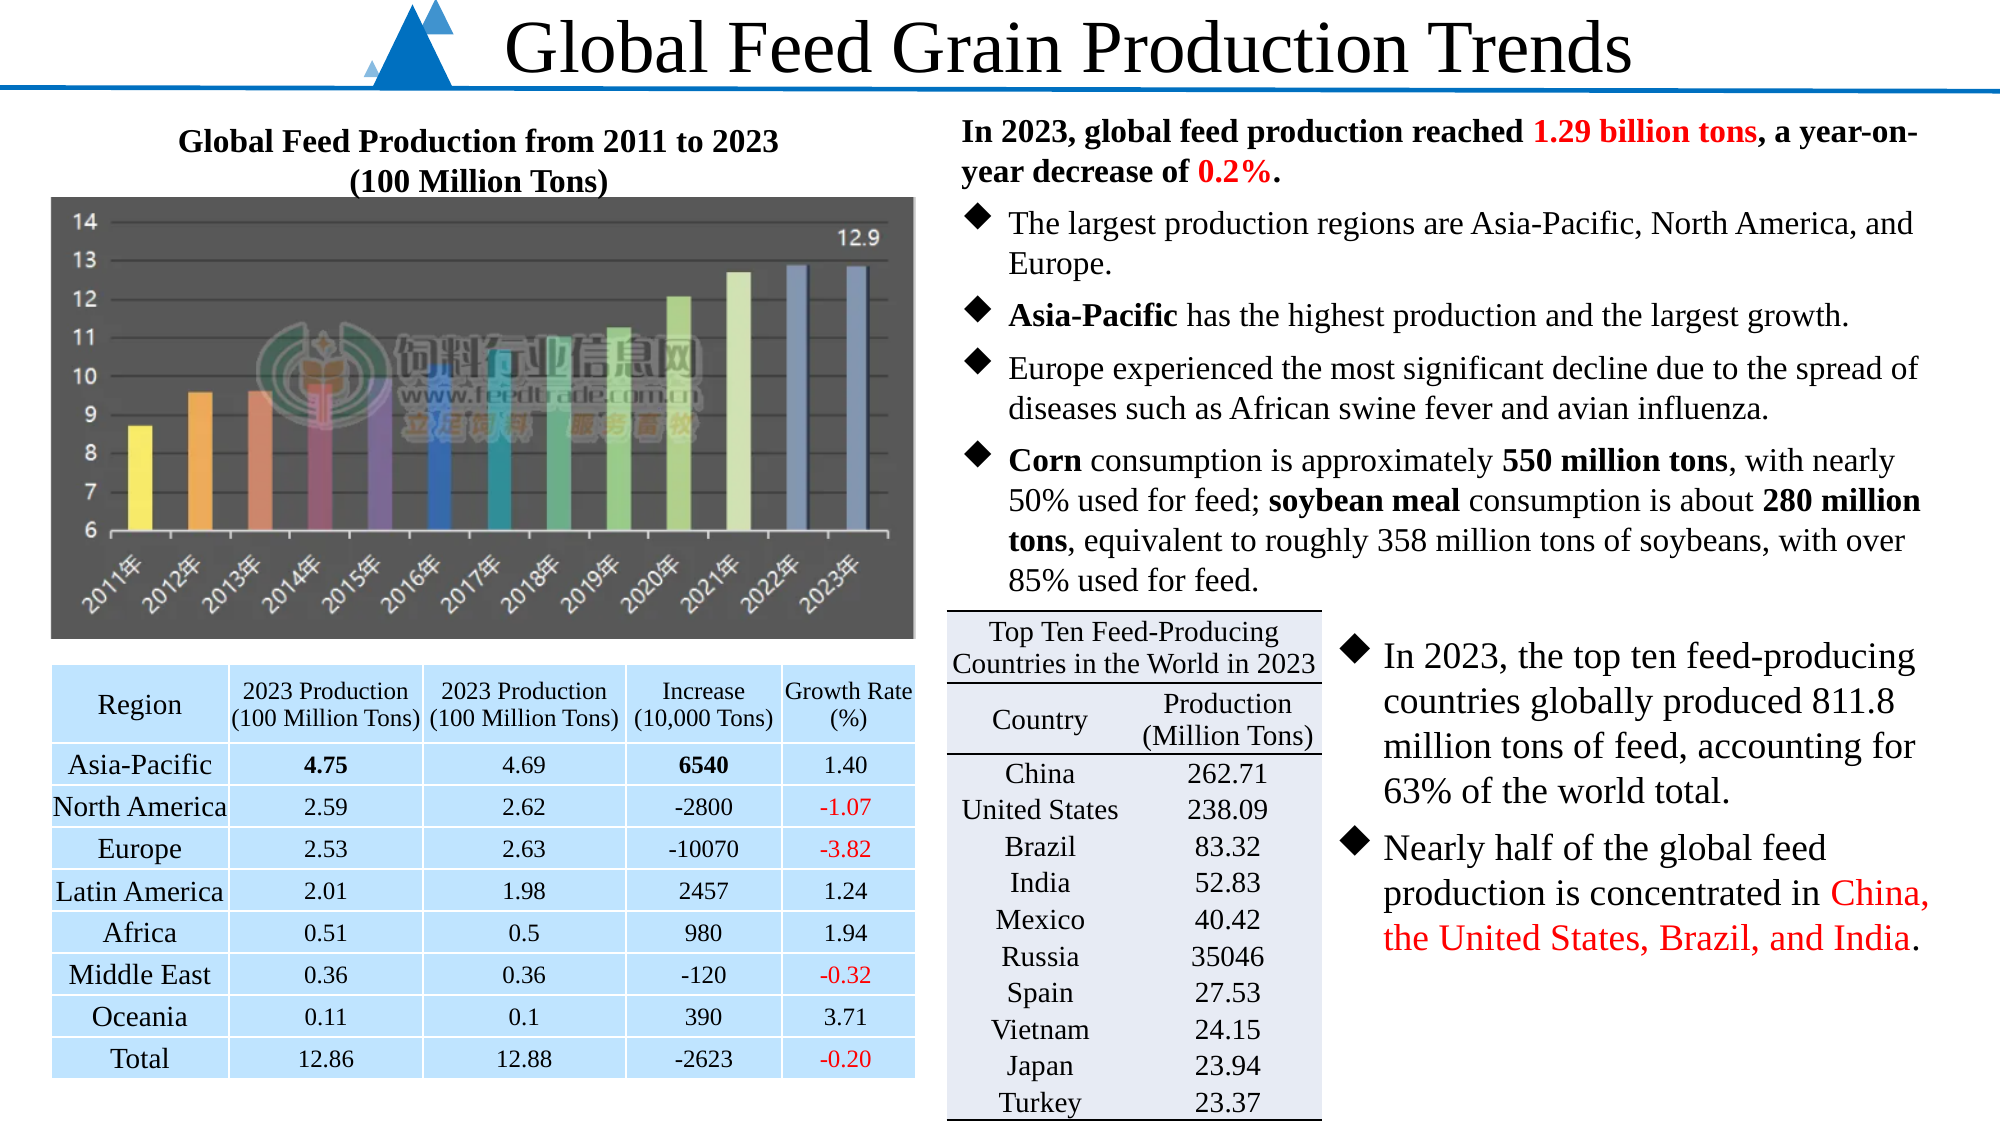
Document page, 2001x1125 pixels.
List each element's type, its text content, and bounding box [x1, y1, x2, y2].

table_cell 23.37 [1134, 1083, 1322, 1119]
table_cell Country [947, 684, 1134, 753]
table_cell -3.82 [783, 828, 915, 868]
table_cell 0.5 [424, 912, 625, 952]
table_cell Africa [52, 912, 228, 952]
table_cell 238.09 [1134, 791, 1322, 827]
table_cell Middle East [52, 954, 228, 994]
table_cell 1.98 [424, 870, 625, 910]
table_cell 1.24 [783, 870, 915, 910]
table_cell 0.11 [230, 996, 422, 1036]
table_cell 0.1 [424, 996, 625, 1036]
table_cell Oceania [52, 996, 228, 1036]
table_header 2023 Production (100 Million Tons) [230, 665, 422, 742]
text_box Global Feed Production from 2011 to 2023 (100 Million Tons) [163, 112, 804, 197]
table_cell 27.53 [1134, 974, 1322, 1010]
table_header Region [52, 665, 228, 742]
table_cell United States [947, 791, 1134, 827]
table_cell 2.63 [424, 828, 625, 868]
table_cell 4.69 [424, 744, 625, 784]
table_cell 6540 [627, 744, 781, 784]
table_cell 1.94 [783, 912, 915, 952]
table_cell 2.59 [230, 786, 422, 826]
table_cell 390 [627, 996, 781, 1036]
table_cell Turkey [947, 1083, 1134, 1119]
table_cell 1.40 [783, 744, 915, 784]
table_cell 40.42 [1134, 901, 1322, 937]
table_cell -120 [627, 954, 781, 994]
table_cell 12.86 [230, 1038, 422, 1078]
table_cell -0.32 [783, 954, 915, 994]
table_cell 52.83 [1134, 864, 1322, 901]
table_cell 2.62 [424, 786, 625, 826]
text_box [363, 0, 1655, 97]
table_header Top Ten Feed-Producing Countries in the World in 2023 [947, 612, 1322, 682]
table_cell Asia-Pacific [52, 744, 228, 784]
table_cell -1.07 [783, 786, 915, 826]
table_cell 35046 [1134, 937, 1322, 974]
table_cell 980 [627, 912, 781, 952]
table_cell Total [52, 1038, 228, 1078]
table_cell Latin America [52, 870, 228, 910]
table_header Growth Rate (%) [783, 665, 915, 742]
table_cell Production (Million Tons) [1134, 684, 1322, 753]
table_cell North America [52, 786, 228, 826]
table_cell -10070 [627, 828, 781, 868]
table_cell 4.75 [230, 744, 422, 784]
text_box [0, 87, 363, 92]
table_cell 24.15 [1134, 1010, 1322, 1047]
table_cell 0.36 [230, 954, 422, 994]
table_cell China [947, 755, 1134, 791]
table_cell 83.32 [1134, 827, 1322, 864]
table_cell -2800 [627, 786, 781, 826]
table_cell 12.88 [424, 1038, 625, 1078]
table_cell 3.71 [783, 996, 915, 1036]
table_cell 2.53 [230, 828, 422, 868]
table_cell 0.51 [230, 912, 422, 952]
table_cell -0.20 [783, 1038, 915, 1078]
table_header 2023 Production (100 Million Tons) [424, 665, 625, 742]
table_cell 23.94 [1134, 1047, 1322, 1083]
table_cell -2623 [627, 1038, 781, 1078]
table_cell India [947, 864, 1134, 901]
text_box In 2023, global feed production reached 1.29 billion tons, a year-on-year decrease of 0.2%. The largest production regions are Asia-Pacific, North America, and Europe. Asia-Pacific has the highest production and the largest growth. Europe experienced the most significant decline due to the spread of diseases such as African swine fever and avian influenza. Corn consumption is approximately 550 million tons, with nearly 50% used for feed; soybean meal consumption is about 280 million tons, equivalent to roughly 358 million tons of soybeans, with over 85% used for feed. [946, 101, 1978, 606]
table_cell Mexico [947, 901, 1134, 937]
text_box In 2023, the top ten feed-producing countries globally produced 811.8 million tons of feed, accounting for 63% of the world total. Nearly half of the global feed production is concentrated in China, the United States, Brazil, and India. [1322, 623, 1950, 966]
table_cell Spain [947, 974, 1134, 1010]
table_cell 0.36 [424, 954, 625, 994]
picture [50, 197, 916, 639]
table_cell Europe [52, 828, 228, 868]
table_cell Brazil [947, 827, 1134, 864]
table_header Increase (10,000 Tons) [627, 665, 781, 742]
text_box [1655, 87, 2000, 92]
table_cell 262.71 [1134, 755, 1322, 791]
table_cell 2457 [627, 870, 781, 910]
table_cell Vietnam [947, 1010, 1134, 1047]
table_cell Russia [947, 937, 1134, 974]
table_cell Japan [947, 1047, 1134, 1083]
table_cell 2.01 [230, 870, 422, 910]
